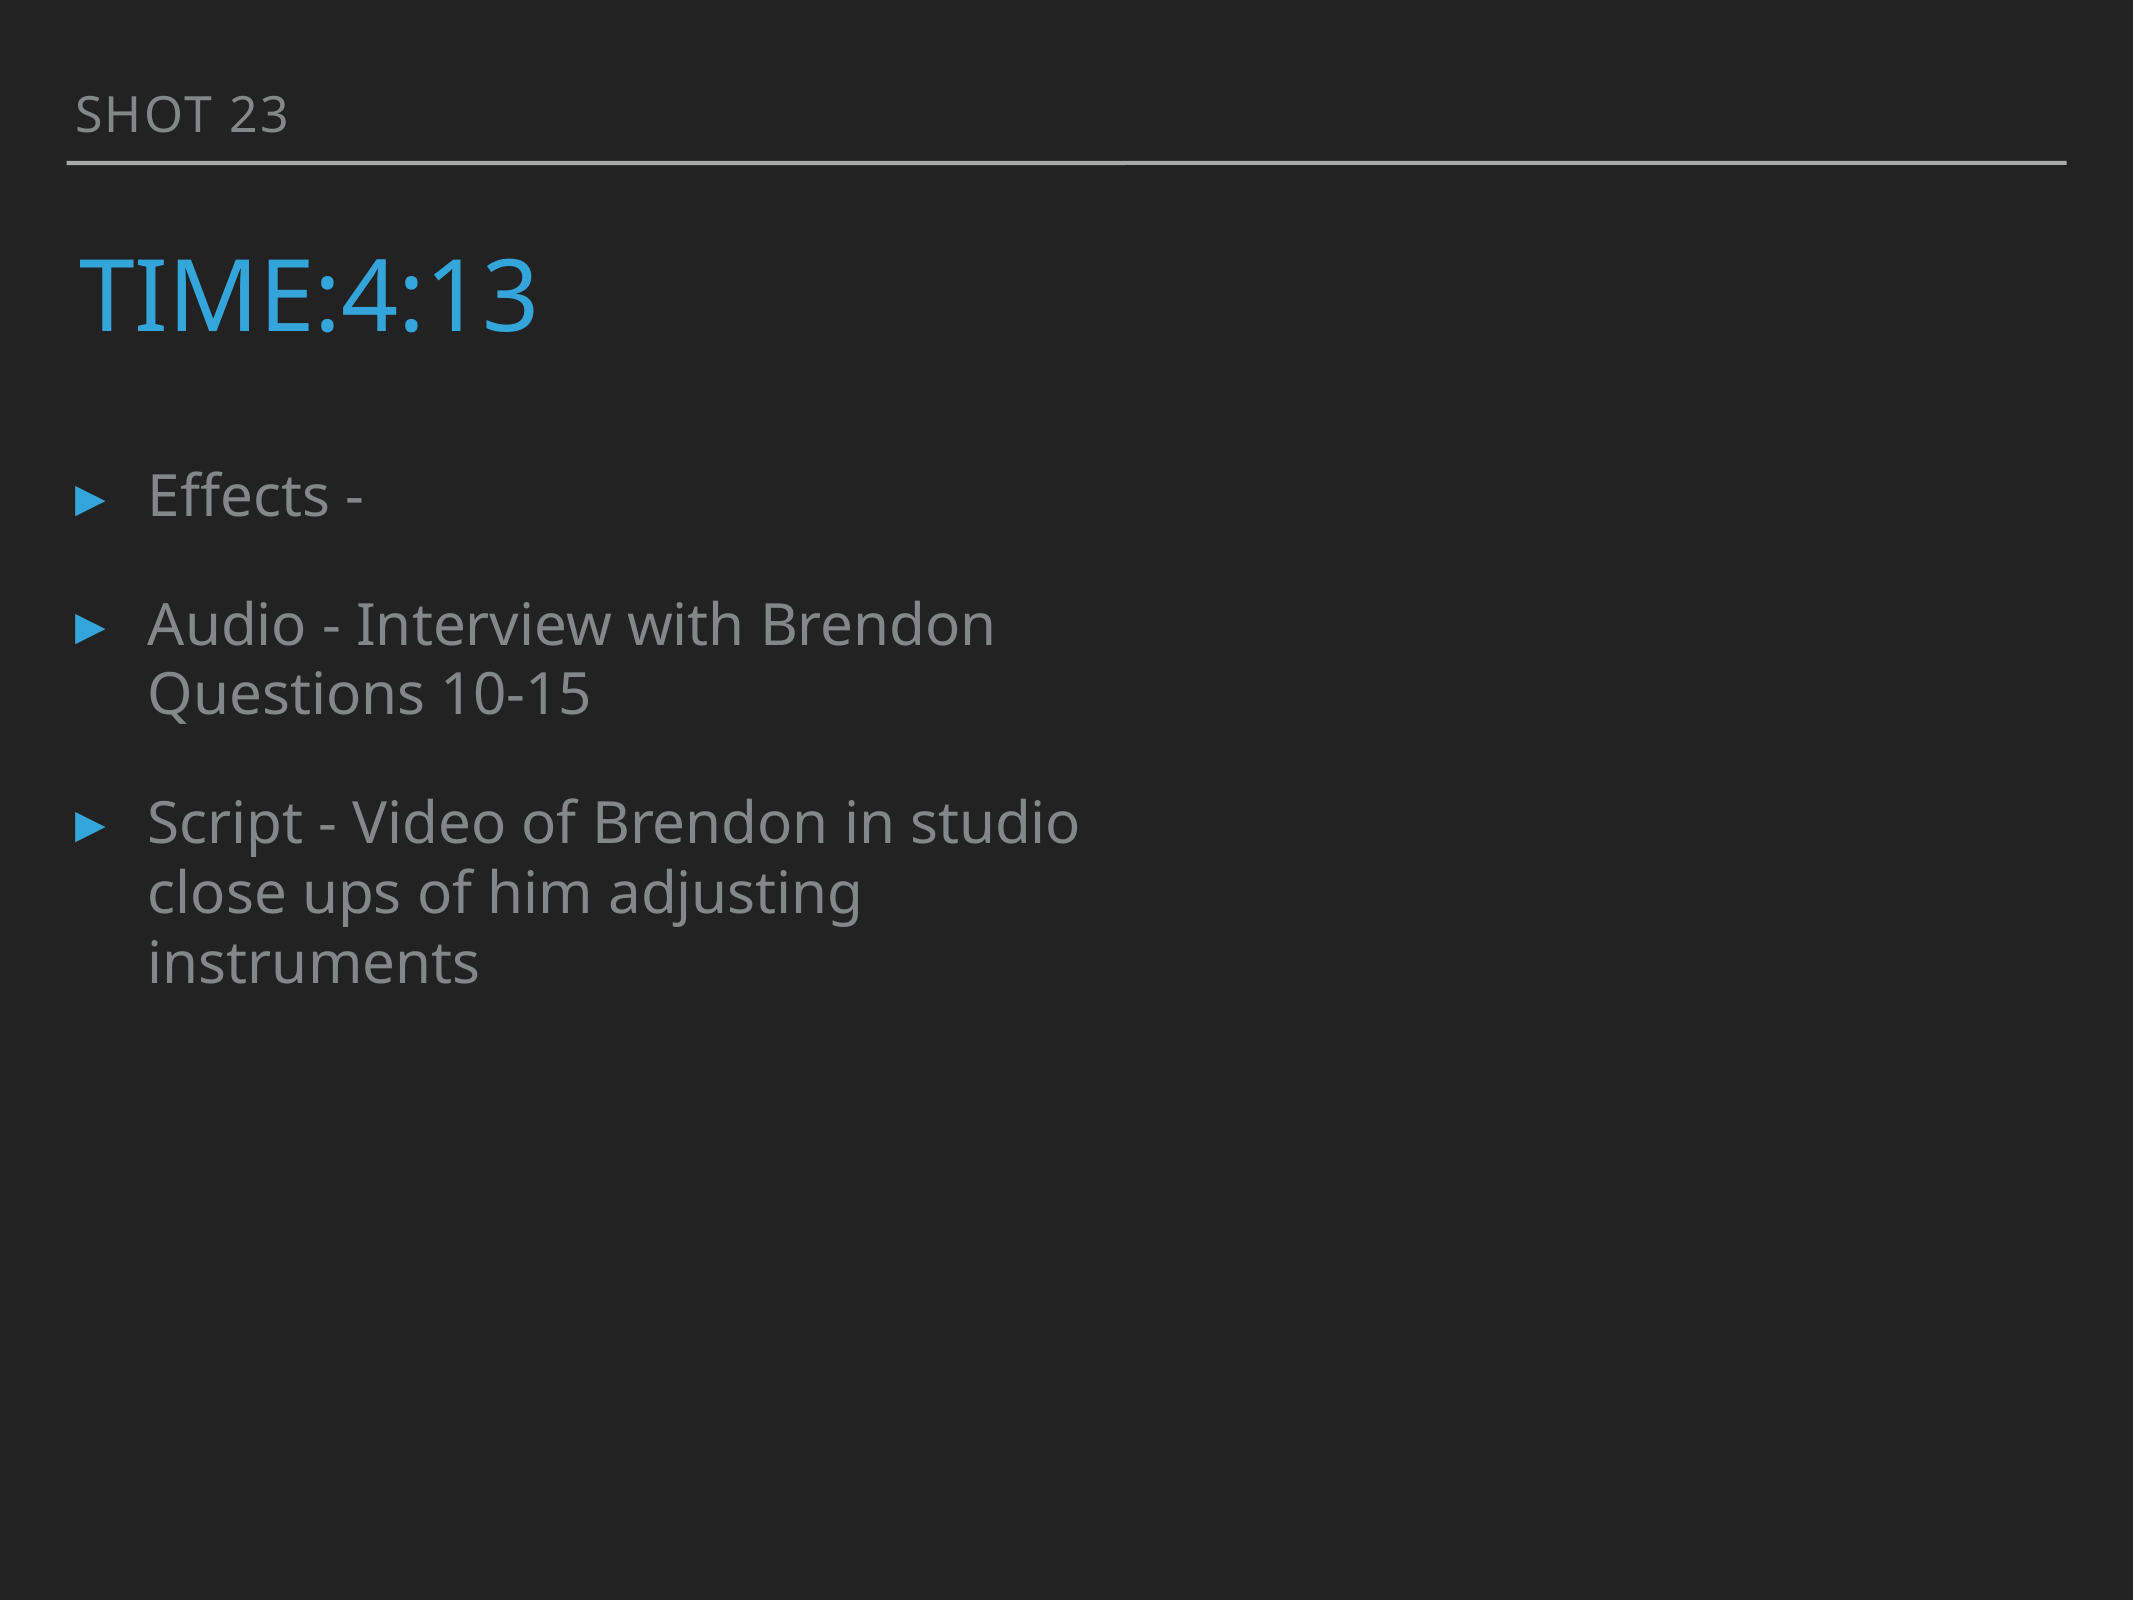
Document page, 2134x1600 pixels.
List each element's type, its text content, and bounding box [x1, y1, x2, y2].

list Effects - Audio - Interview with Brendon Questions 10-15 Script - Video of Brendon in studio close ups of him adjusting instruments [66, 449, 1101, 1453]
title tIME:4:13 [70, 245, 1105, 366]
list shot 23 [66, 74, 1901, 151]
